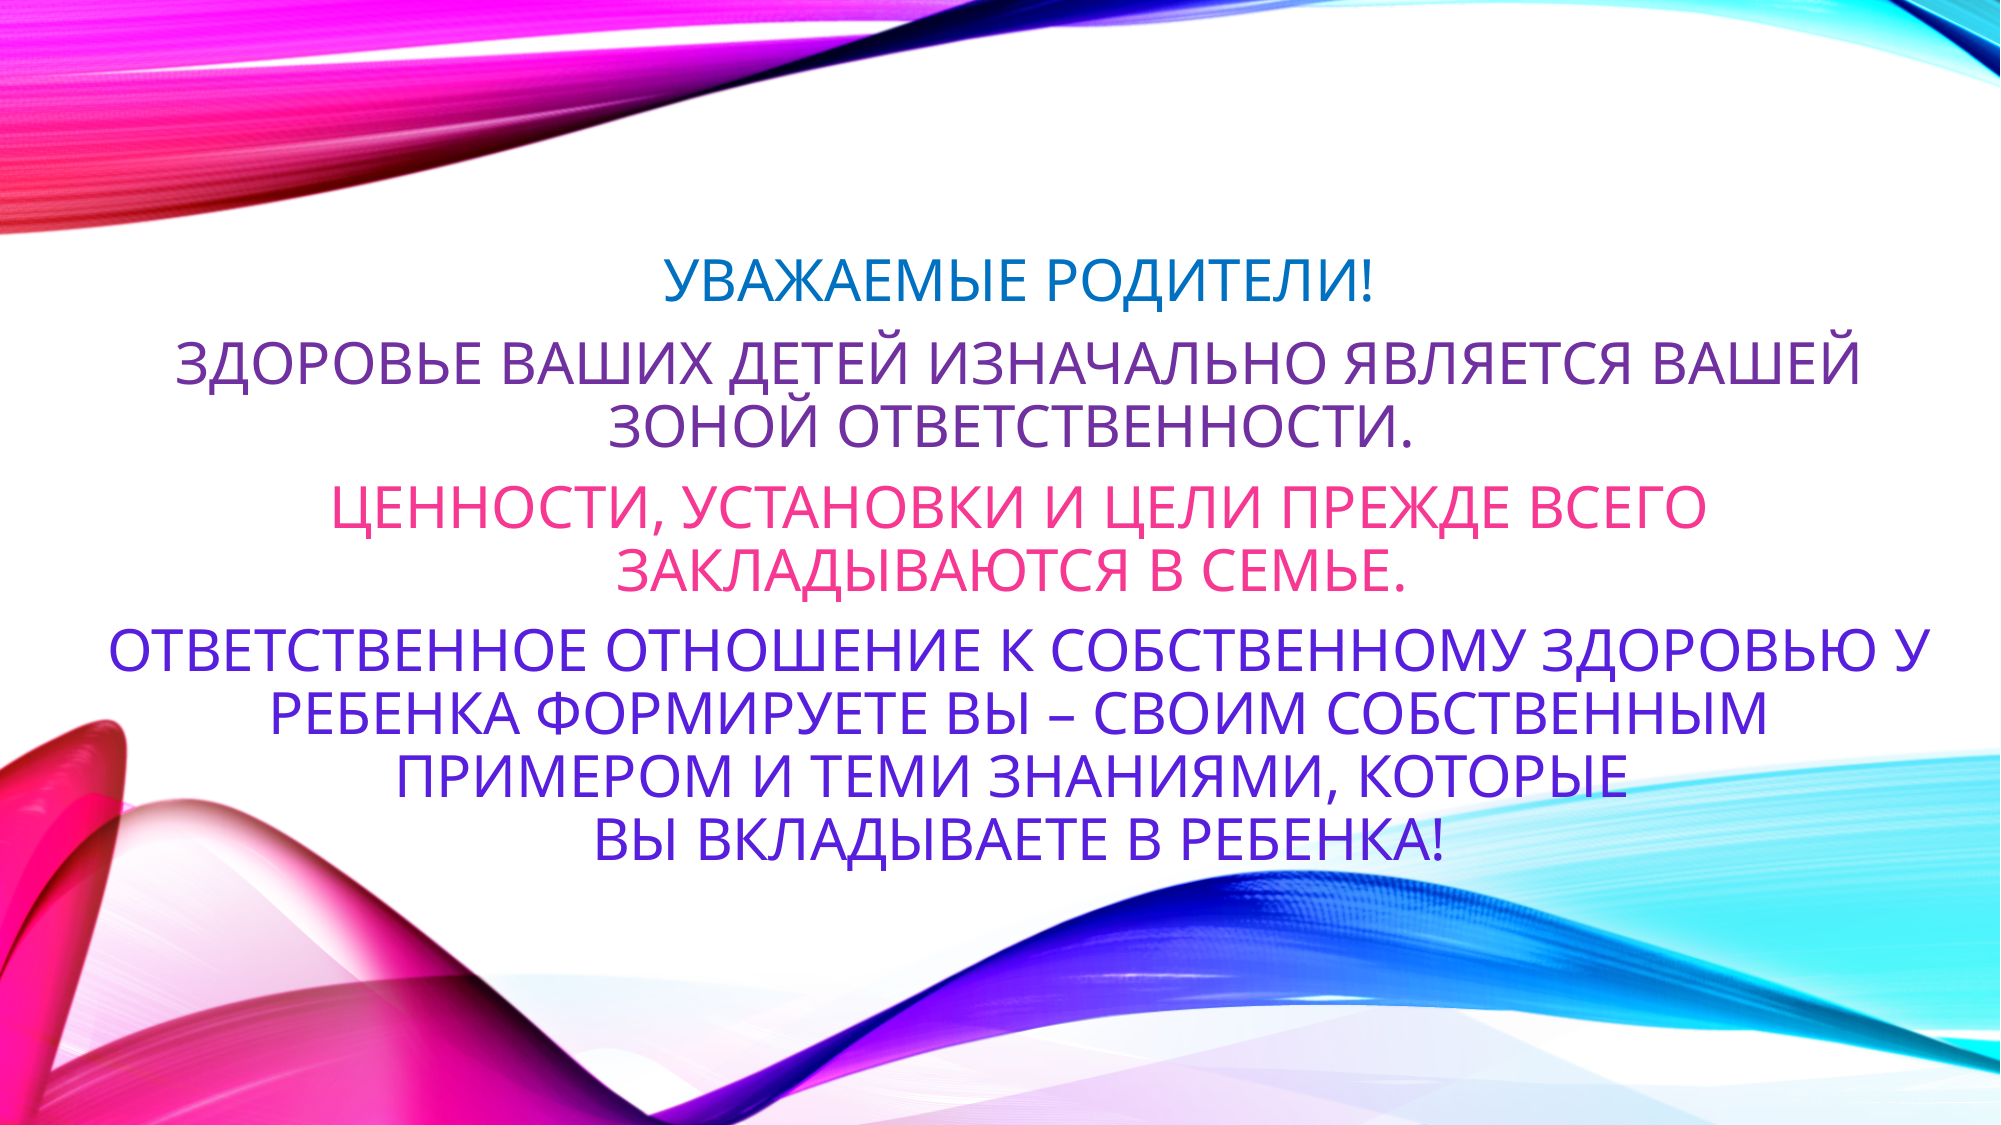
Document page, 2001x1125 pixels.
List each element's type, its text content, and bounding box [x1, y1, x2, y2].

picture [0, 717, 2000, 1125]
picture [1663, 717, 2000, 1061]
title Уважаемые родители! Здоровье Ваших детей изначально является Вашей зоной ответственности. Ценности, установки и цели прежде всего закладываются в семье. Ответственное отношение к собственному здоровью у ребенка формируете Вы – своим собственным примером и теми знаниями, которые Вы вкладываете в ребенка! [82, 651, 1957, 951]
picture [1890, 0, 2000, 75]
picture [1910, 0, 2000, 45]
picture [0, 0, 2000, 237]
picture [1795, 1003, 1806, 1008]
